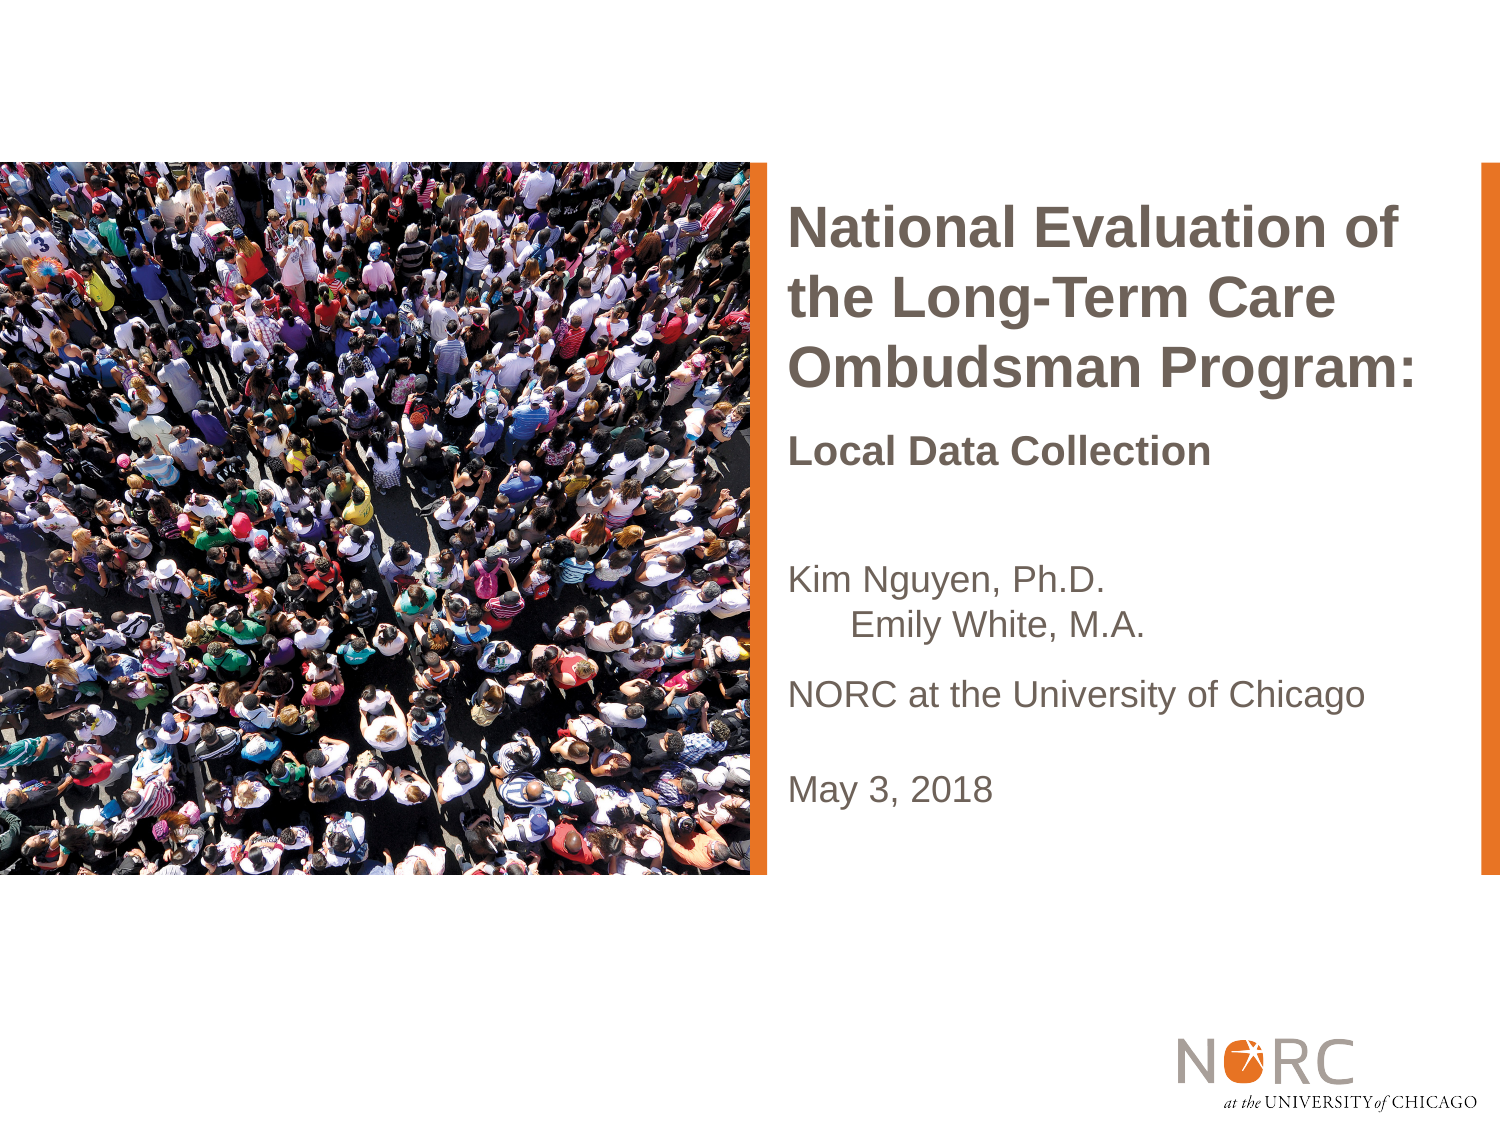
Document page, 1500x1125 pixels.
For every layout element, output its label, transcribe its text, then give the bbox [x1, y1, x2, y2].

picture [1178, 1038, 1477, 1113]
list National Evaluation of the Long-Term Care Ombudsman Program: Local Data Collection [787, 174, 1463, 488]
list Kim Nguyen, Ph.D. Emily White, M.A. NORC at the University of Chicago [787, 547, 1395, 622]
subtitle May 3, 2018 [787, 757, 1346, 825]
picture [0, 162, 751, 876]
